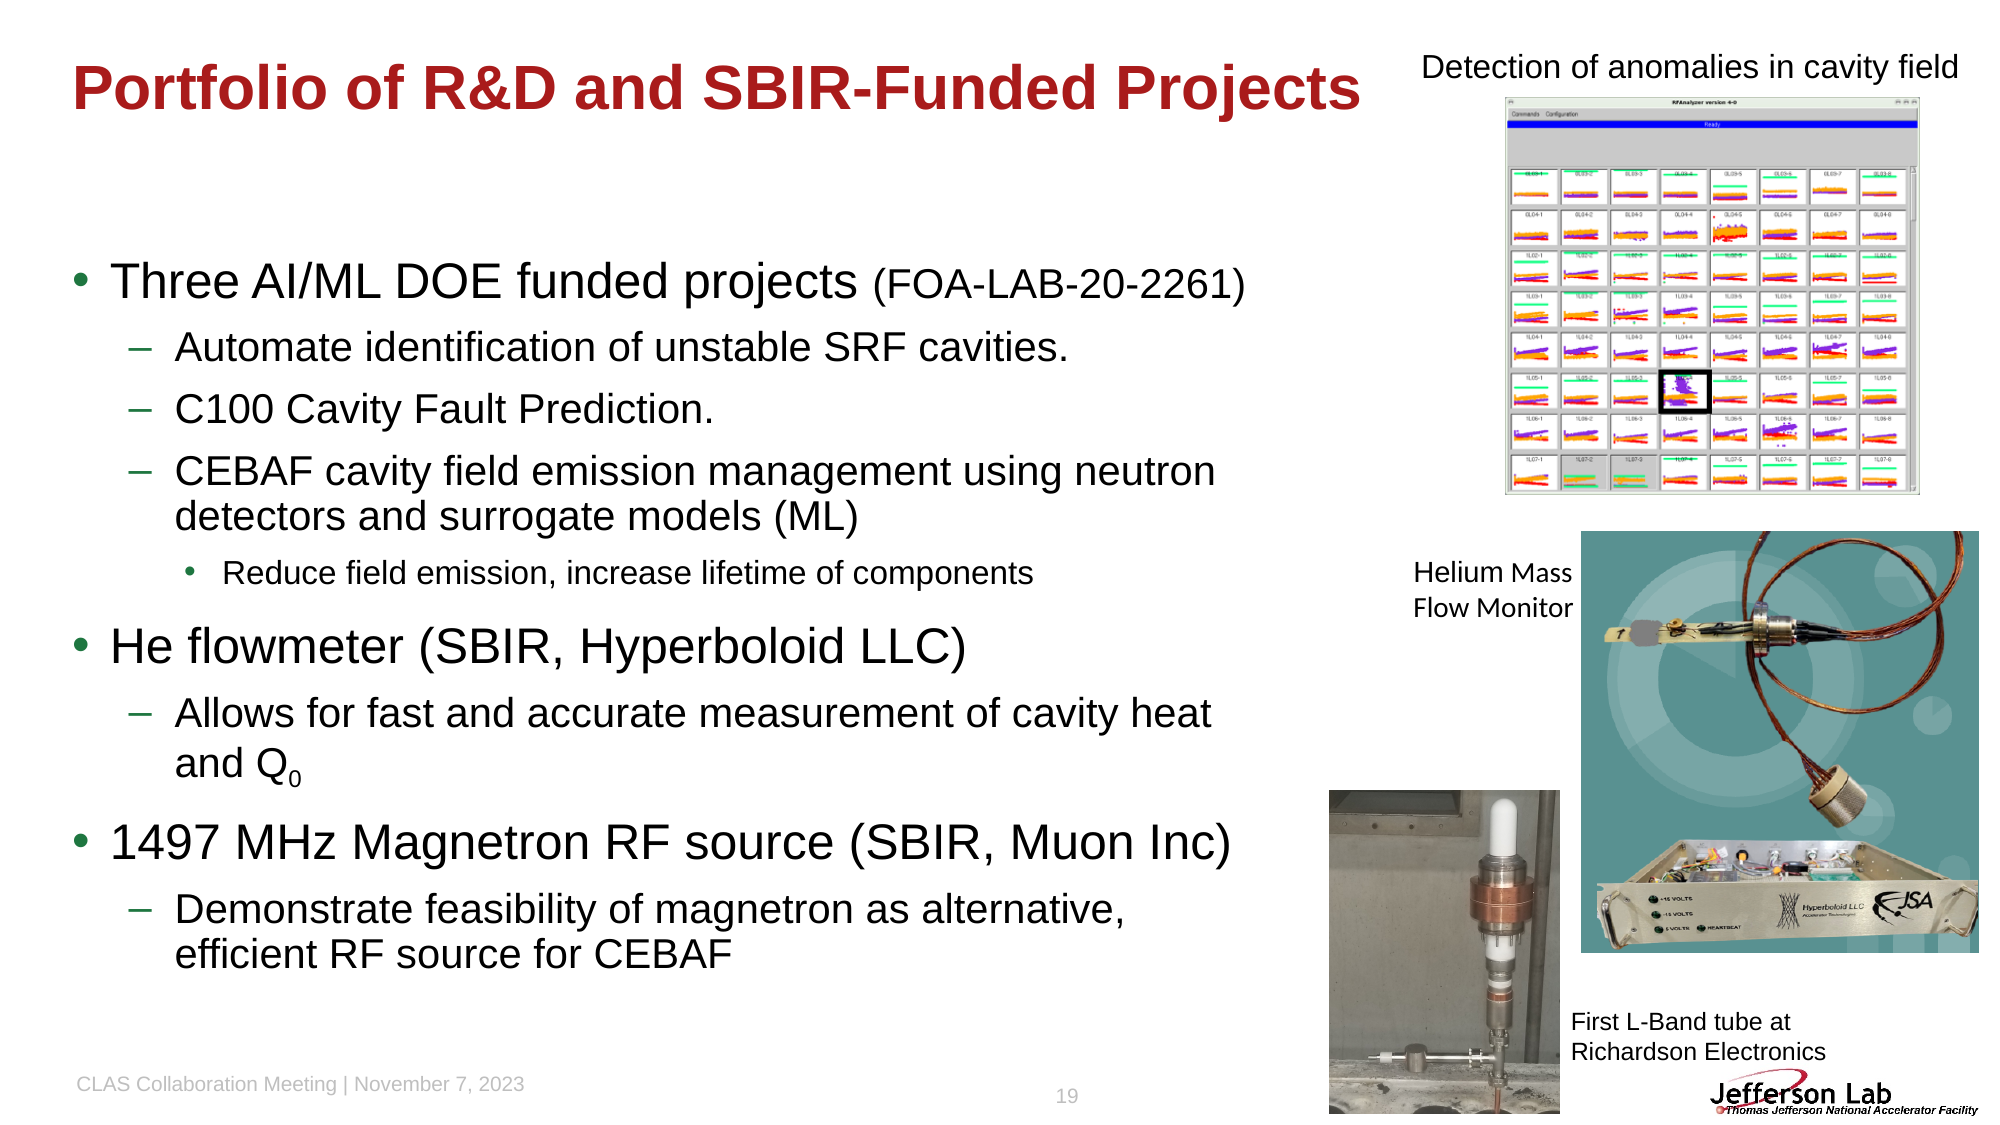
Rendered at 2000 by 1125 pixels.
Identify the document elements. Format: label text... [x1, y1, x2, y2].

list Three AI/ML DOE funded projects (FOA-LAB-20-2261) Automate identification of unstable SRF cavities. C100 Cavity Fault Prediction. CEBAF cavity field emission management using neutron detectors and surrogate models (ML) Reduce field emission, increase lifetime of components He flowmeter (SBIR, Hyperboloid LLC) Allows for fast and accurate measurement of cavity heat and Q0 1497 MHz Magnetron RF source (SBIR, Muon Inc) Demonstrate feasibility of magnetron as alternative, efficient RF source for CEBAF [56, 247, 1280, 1013]
picture [1581, 530, 1979, 953]
picture [1699, 1061, 1989, 1124]
title Portfolio of R&D and SBIR-Funded Projects [56, 50, 1931, 131]
text_box Detection of anomalies in cavity field [1406, 42, 1976, 93]
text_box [1329, 790, 1561, 1114]
text_box First L-Band tube at Richardson Electronics [1565, 998, 1953, 1073]
picture [1504, 96, 1920, 496]
text_box Helium Mass Flow Monitor​ [1398, 545, 1576, 631]
